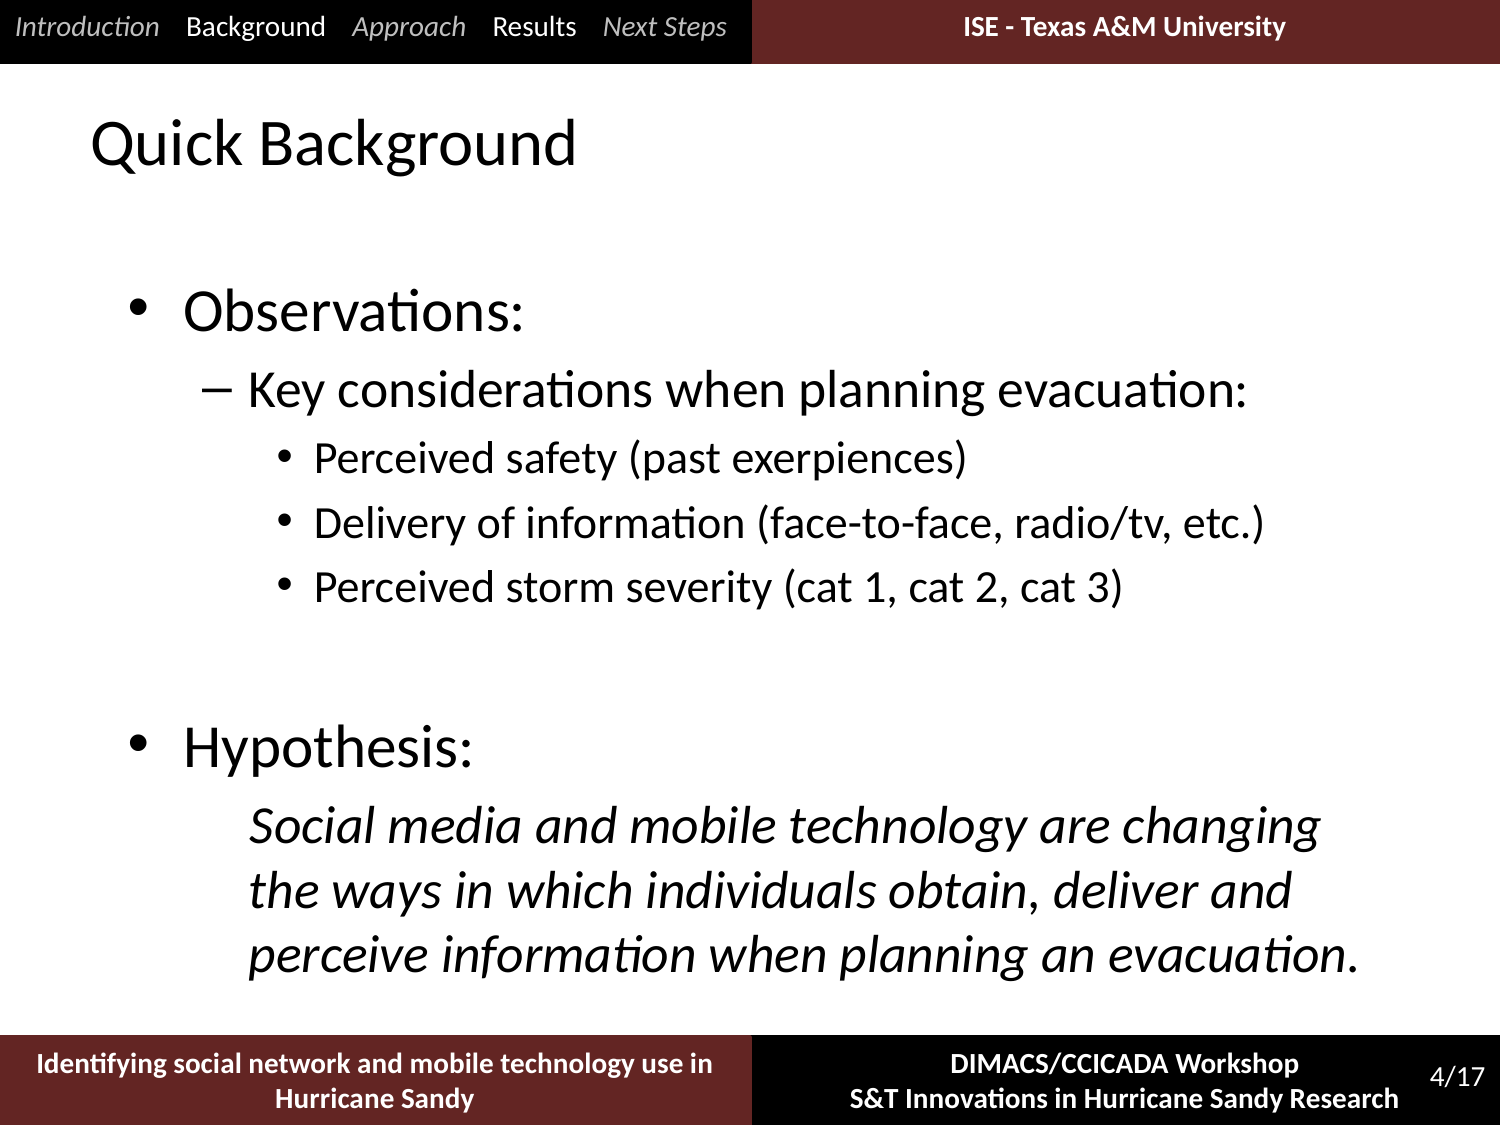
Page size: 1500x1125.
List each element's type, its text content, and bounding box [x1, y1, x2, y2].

list Observations: Key considerations when planning evacuation: Perceived safety (past exerpiences) Delivery of information (face-to-face, radio/tv, etc.) Perceived storm severity (cat 1, cat 2, cat 3) Hypothesis: Social media and mobile technology are changing the ways in which individuals obtain, deliver and perceive information when planning an evacuation. [112, 262, 1400, 1005]
title Quick Background [75, 45, 1425, 233]
text_box Introduction Background Approach Results Next Steps [0, 0, 775, 50]
